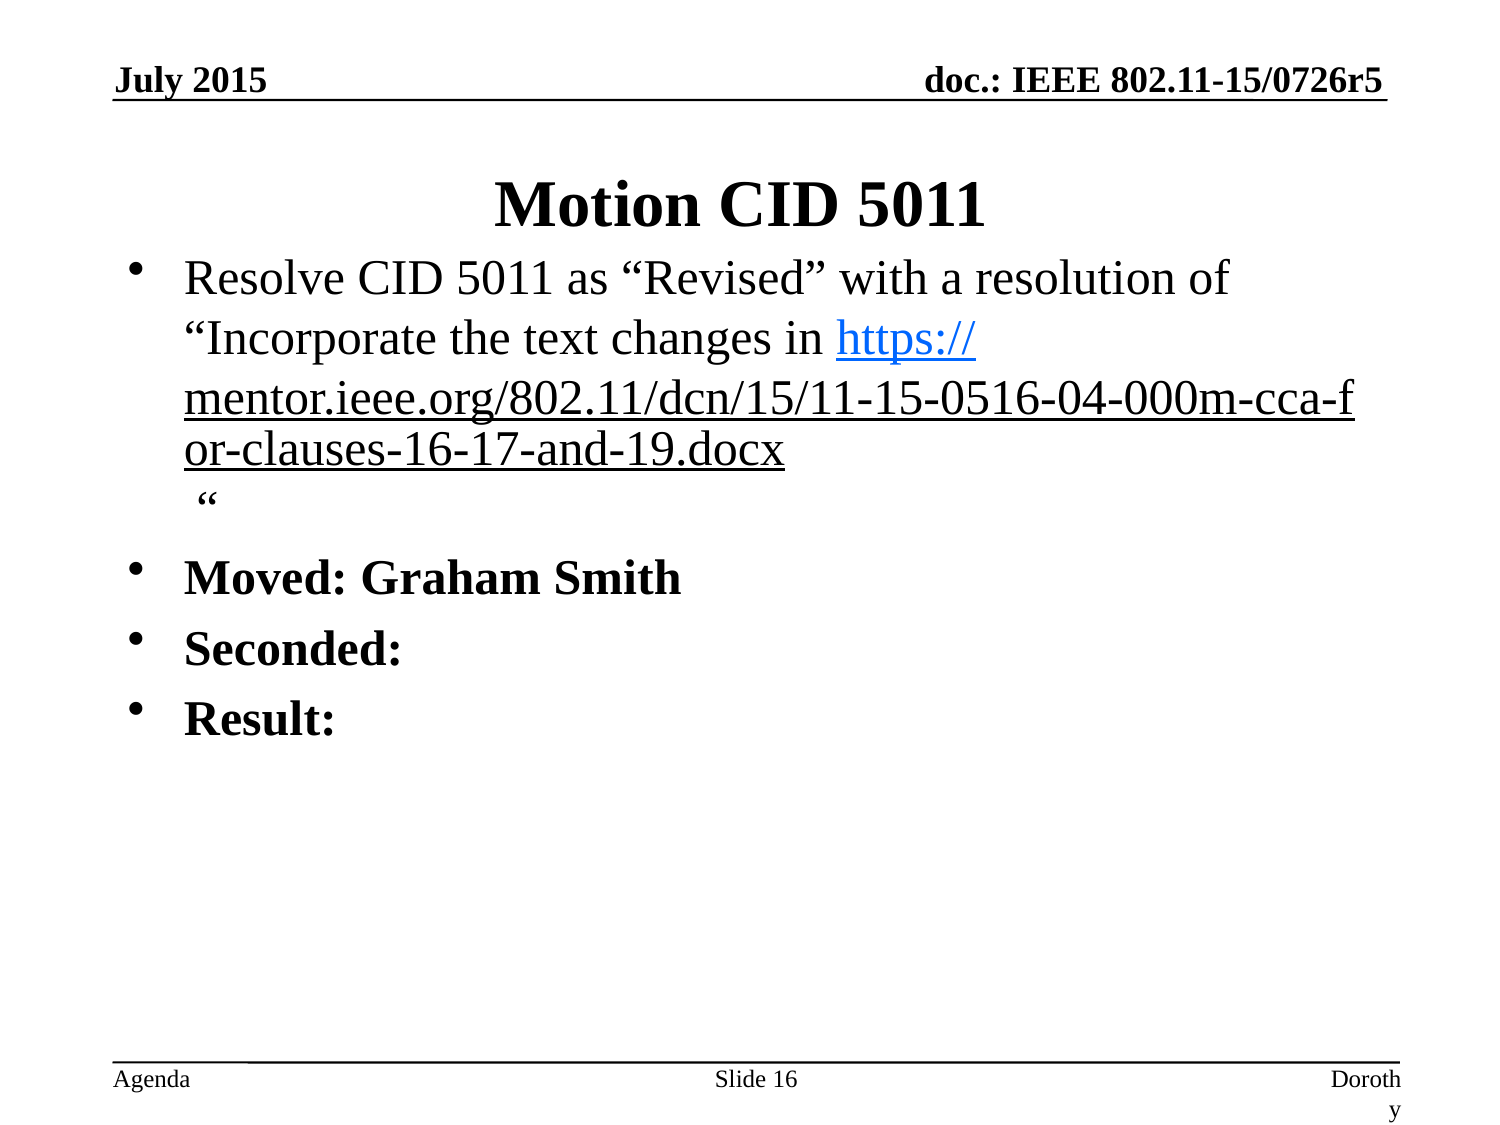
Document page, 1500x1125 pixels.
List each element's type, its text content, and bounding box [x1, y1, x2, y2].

list Resolve CID 5011 as “Revised” with a resolution of “Incorporate the text changes in https://mentor.ieee.org/802.11/dcn/15/11-15-0516-04-000m-cca-for-clauses-16-17-and-19.docx “ Moved: Graham Smith Seconded: Result: [112, 237, 1388, 1075]
footer Dorothy Stanley, HP-Aruba Networks [1325, 1062, 1402, 1093]
title Motion CID 5011 [112, 112, 1388, 237]
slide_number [114, 54, 425, 100]
slide_number Slide 16 [712, 1075, 800, 1093]
